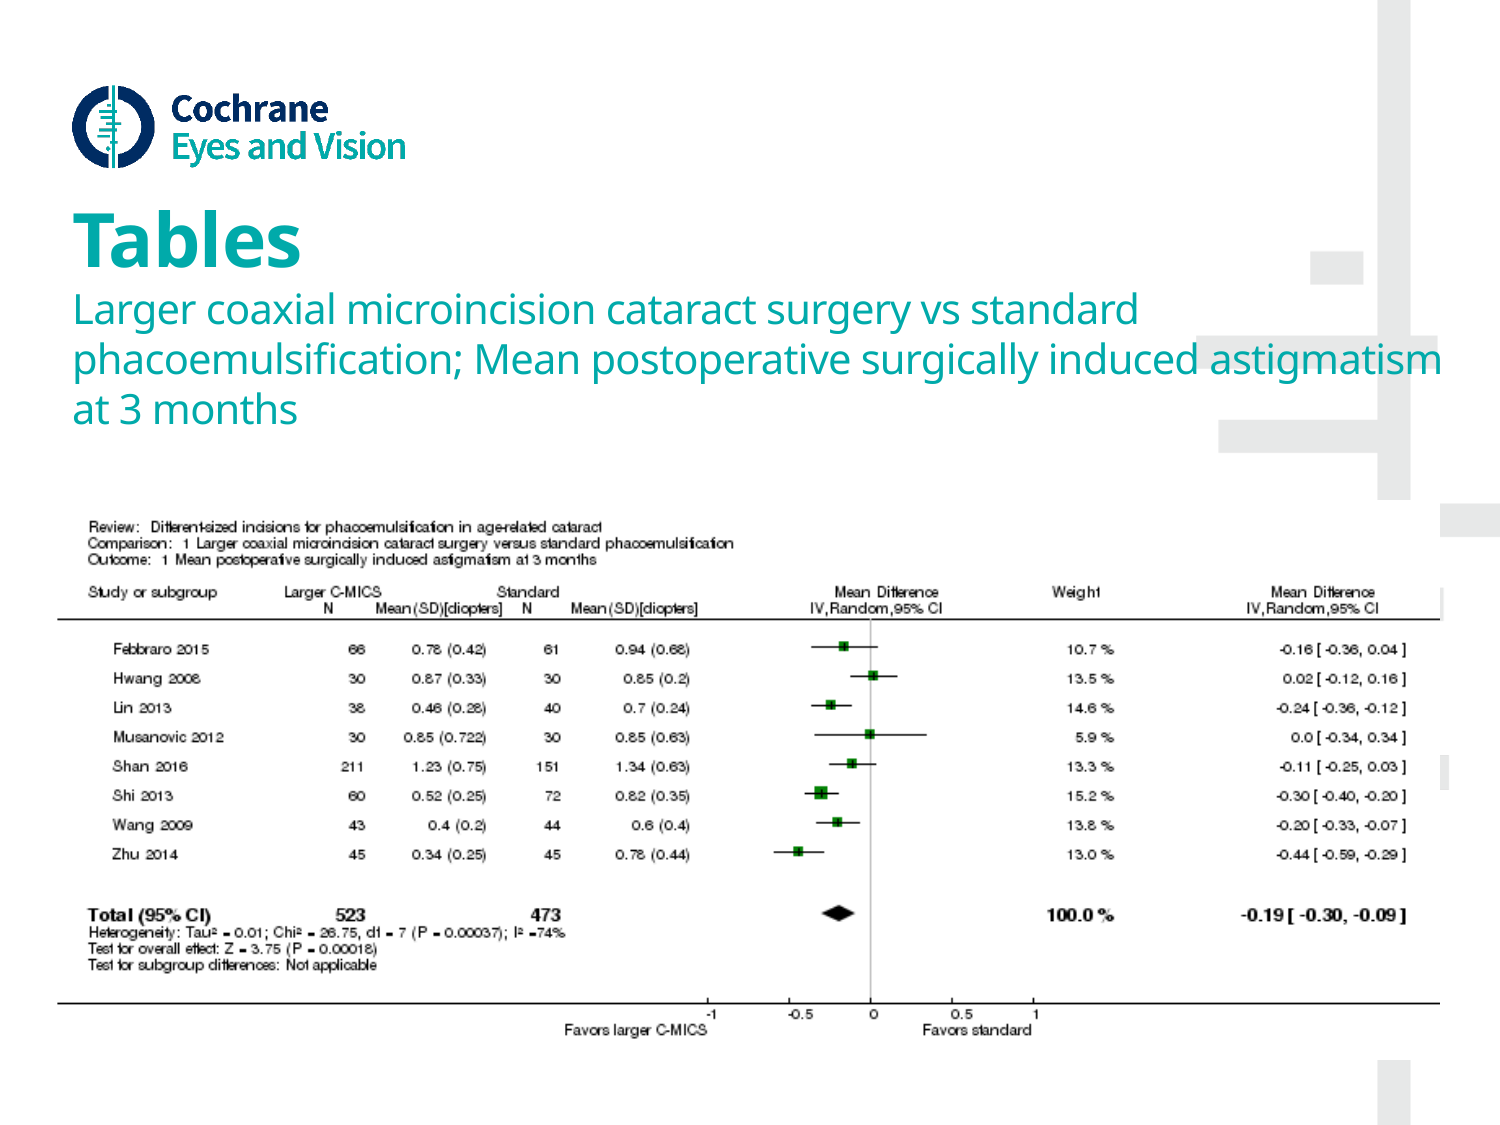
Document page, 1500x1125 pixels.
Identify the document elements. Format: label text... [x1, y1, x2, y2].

picture [56, 0, 1500, 1125]
picture [72, 82, 413, 176]
text_box Tables Larger coaxial microincision cataract surgery vs standard phacoemulsification; Mean postoperative surgically induced astigmatism at 3 months [72, 329, 1455, 433]
